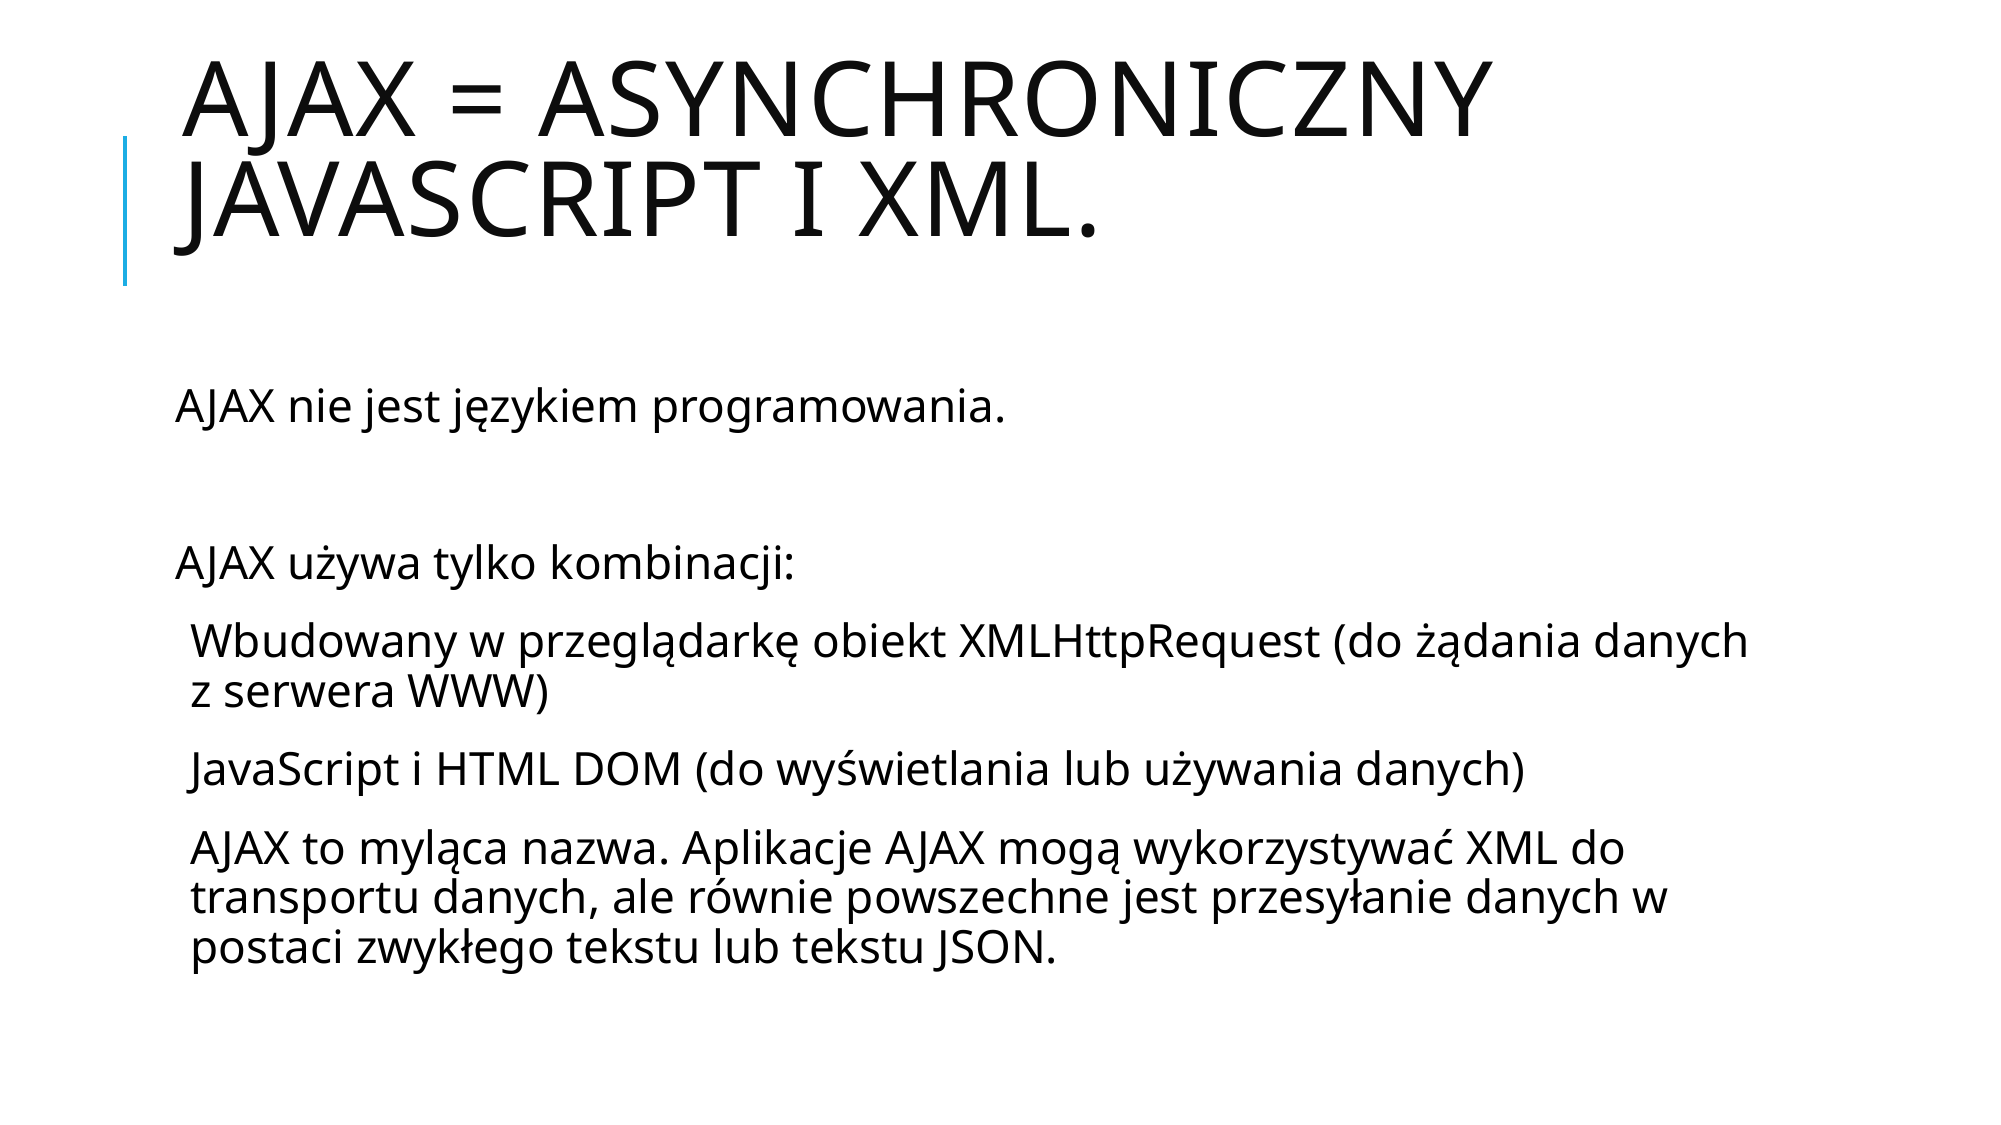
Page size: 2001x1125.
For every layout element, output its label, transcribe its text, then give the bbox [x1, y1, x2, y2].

title AJAX = Asynchroniczny JavaScript i XML. [168, 96, 1763, 342]
list AJAX nie jest językiem programowania. AJAX używa tylko kombinacji: Wbudowany w przeglądarkę obiekt XMLHttpRequest (do żądania danych z serwera WWW) JavaScript i HTML DOM (do wyświetlania lub używania danych) AJAX to myląca nazwa. Aplikacje AJAX mogą wykorzystywać XML do transportu danych, ale równie powszechne jest przesyłanie danych w postaci zwykłego tekstu lub tekstu JSON. [168, 375, 1763, 1035]
